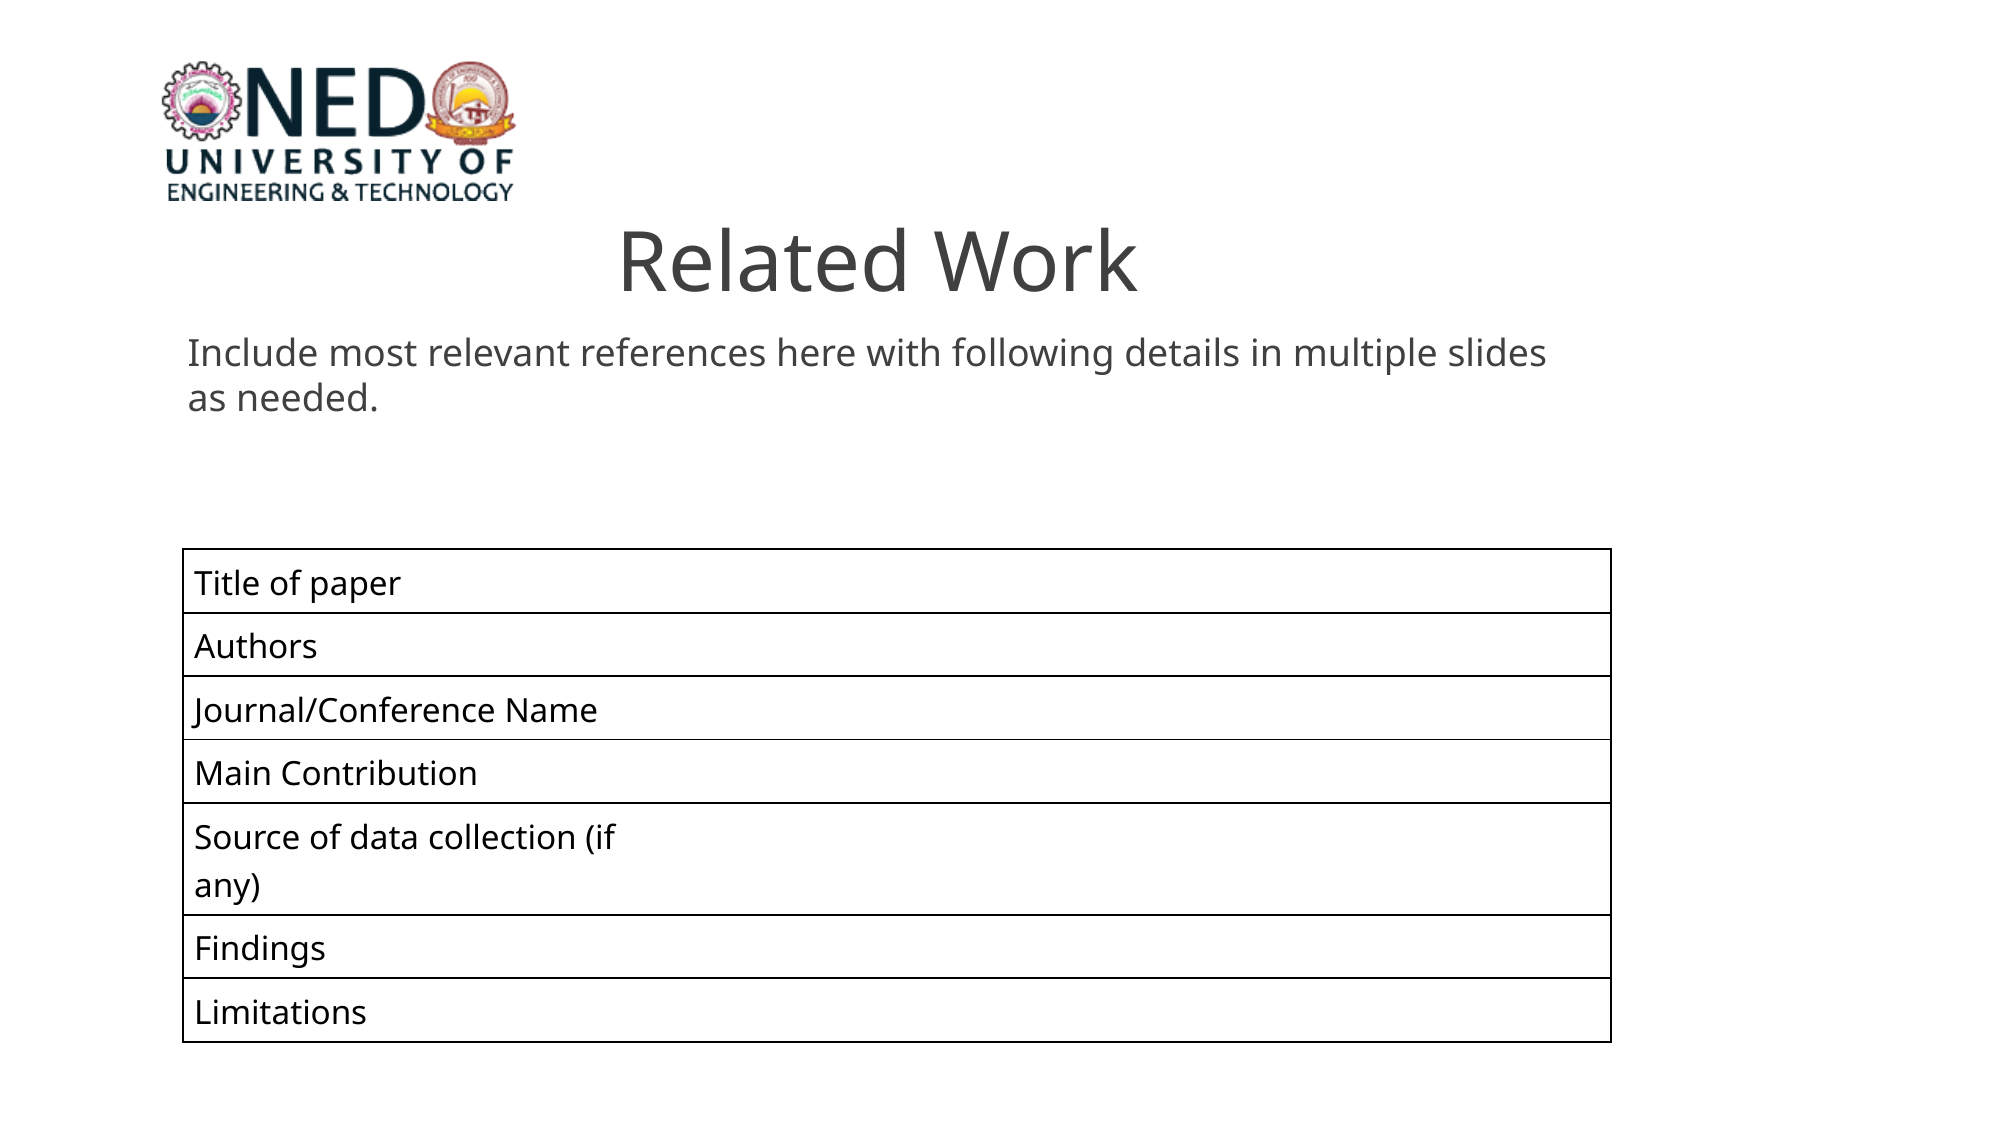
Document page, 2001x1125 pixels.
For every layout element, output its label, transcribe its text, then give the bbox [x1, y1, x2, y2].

table_header Title of paper [184, 550, 663, 612]
table_cell Limitations [184, 979, 663, 1041]
table_cell Authors [184, 614, 663, 675]
table_cell [663, 804, 1610, 914]
table_cell [663, 916, 1610, 977]
table_cell Main Contribution [184, 740, 663, 802]
table_header [663, 550, 1610, 612]
table_cell Source of data collection (if any) [184, 804, 663, 914]
picture [156, 60, 517, 202]
table_cell [663, 740, 1610, 802]
table_cell [663, 677, 1610, 739]
text_box Related Work Include most relevant references here with following details in multiple slides as needed. [172, 201, 1583, 489]
table_cell Journal/Conference Name [184, 677, 663, 739]
table_cell [663, 614, 1610, 675]
table_cell Findings [184, 916, 663, 977]
table_cell [663, 979, 1610, 1041]
